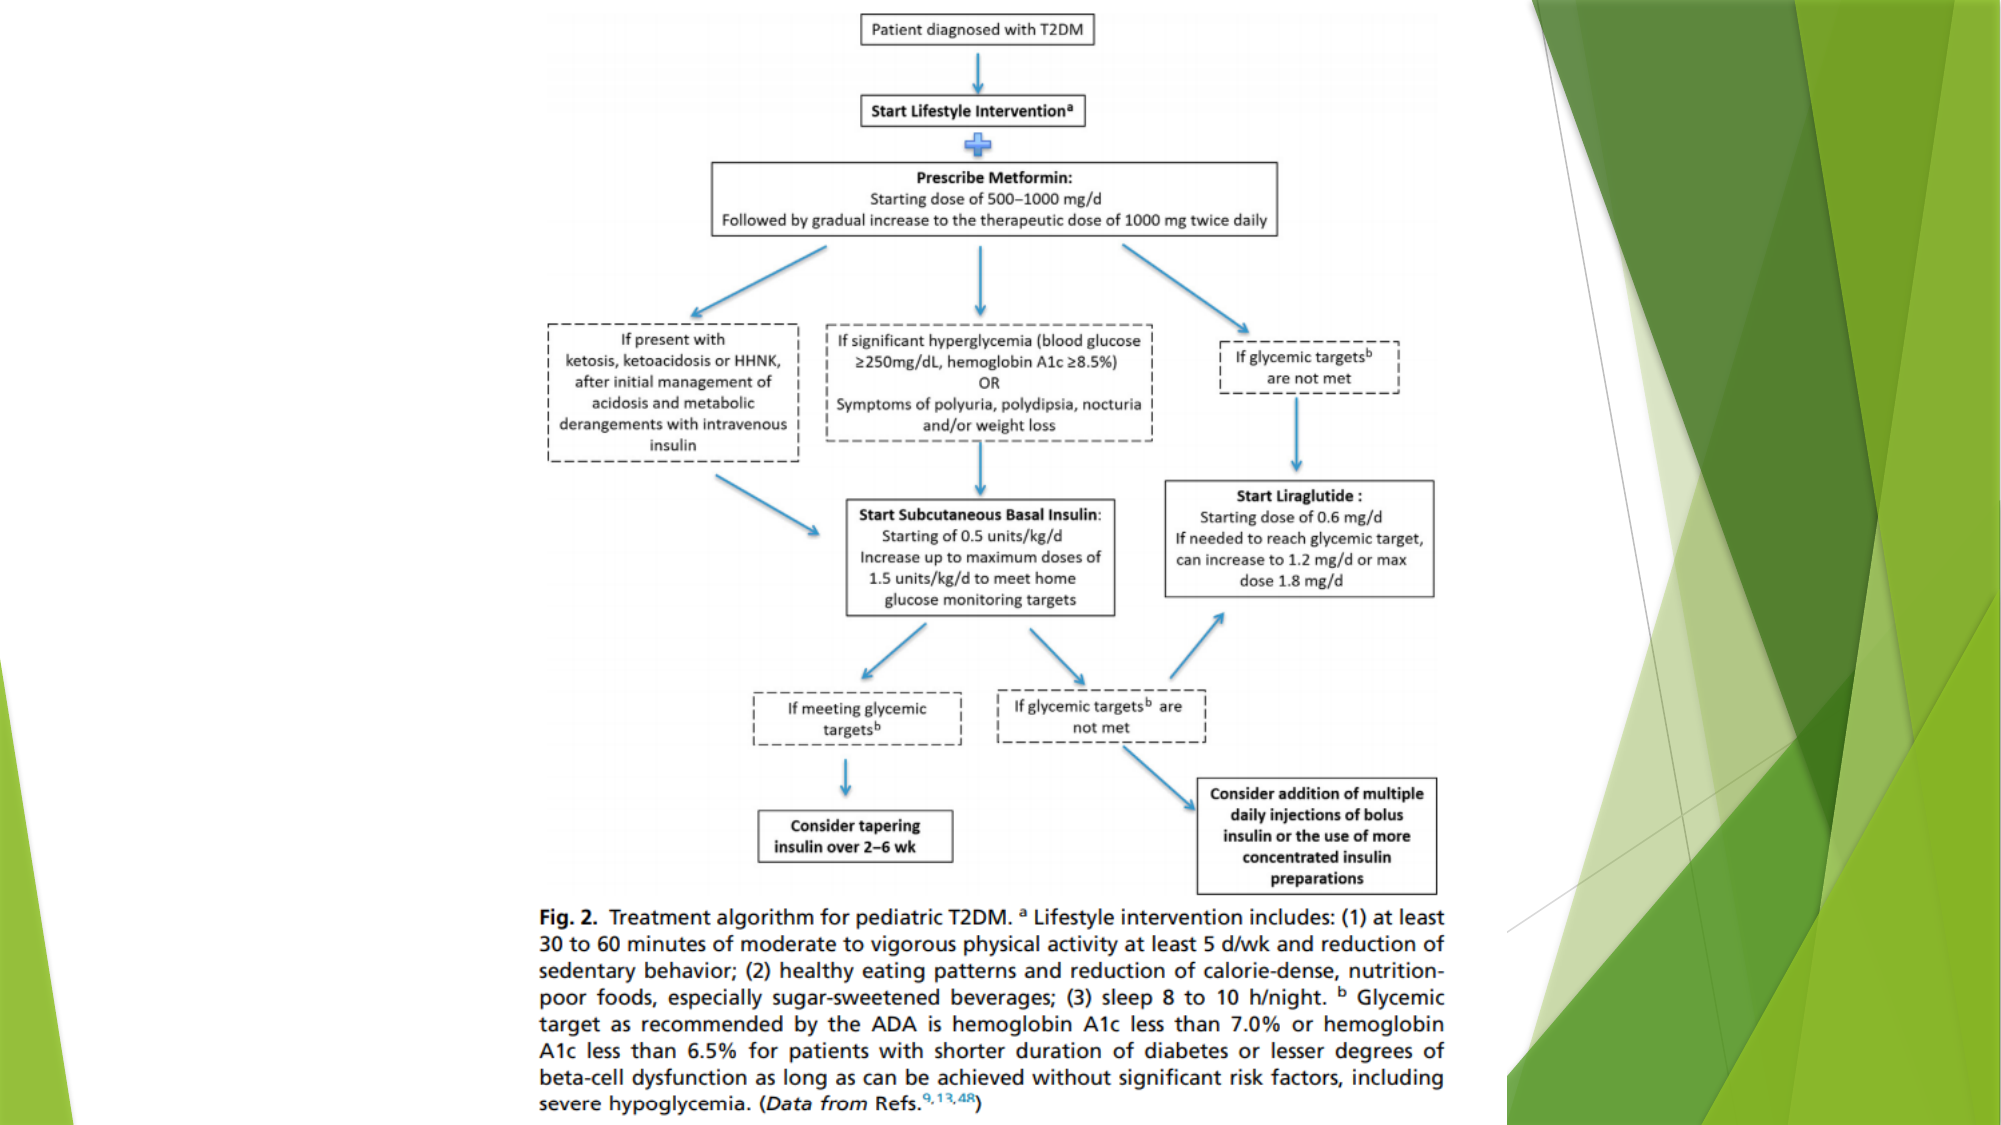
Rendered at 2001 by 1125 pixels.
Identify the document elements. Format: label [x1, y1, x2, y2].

picture [492, 0, 1507, 1125]
